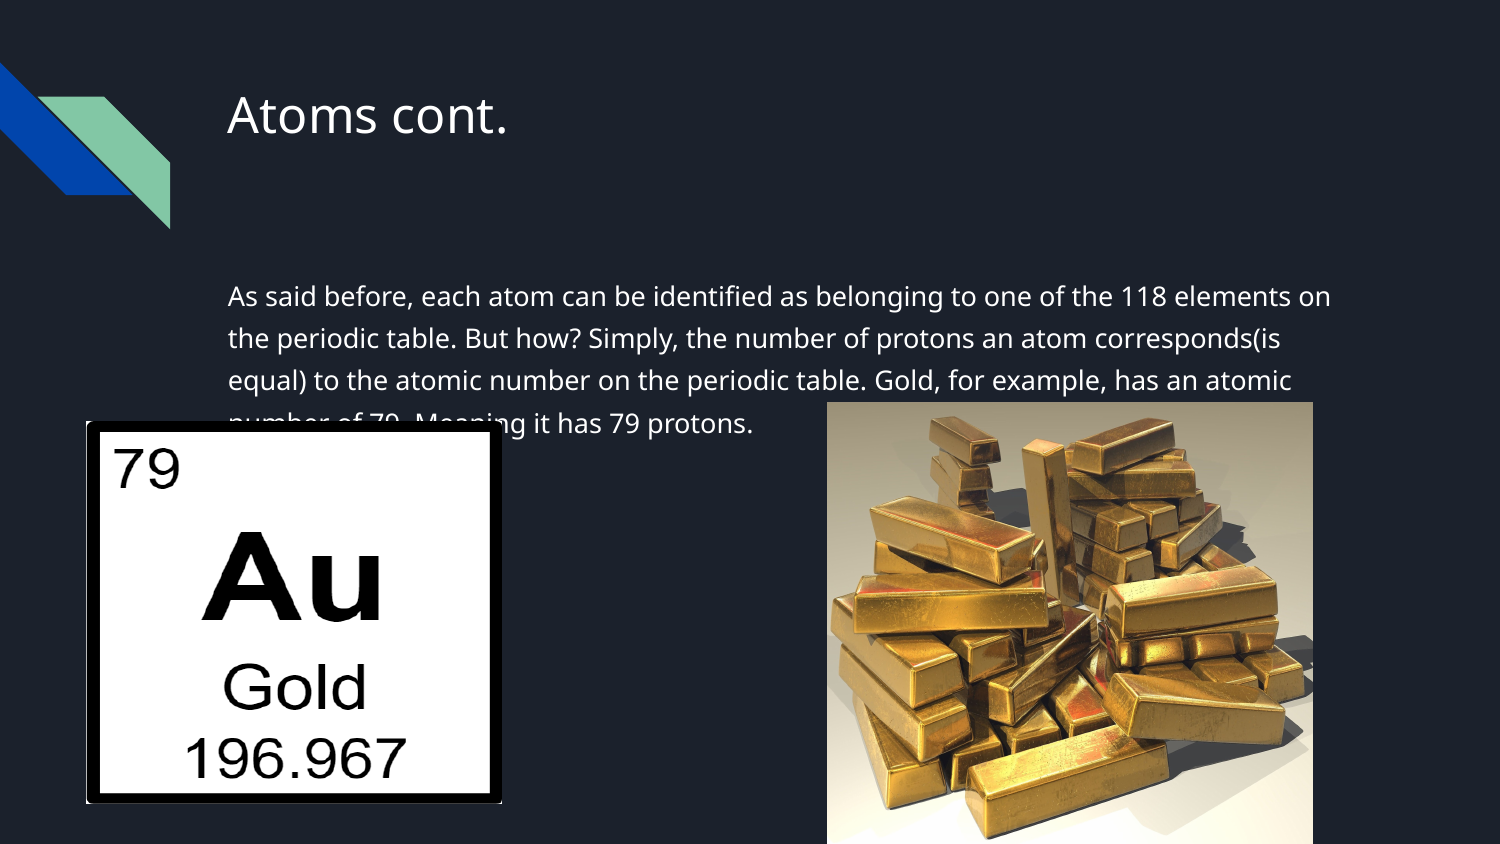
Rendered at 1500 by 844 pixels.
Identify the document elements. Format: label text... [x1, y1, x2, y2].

picture [86, 421, 502, 805]
list As said before, each atom can be identified as belonging to one of the 118 elements on the periodic table. But how? Simply, the number of protons an atom corresponds(is equal) to the atomic number on the periodic table. Gold, for example, has an atomic number of 79. Meaning it has 79 protons. [212, 257, 1368, 772]
picture [826, 402, 1313, 844]
title Atoms cont. [212, 64, 1368, 215]
